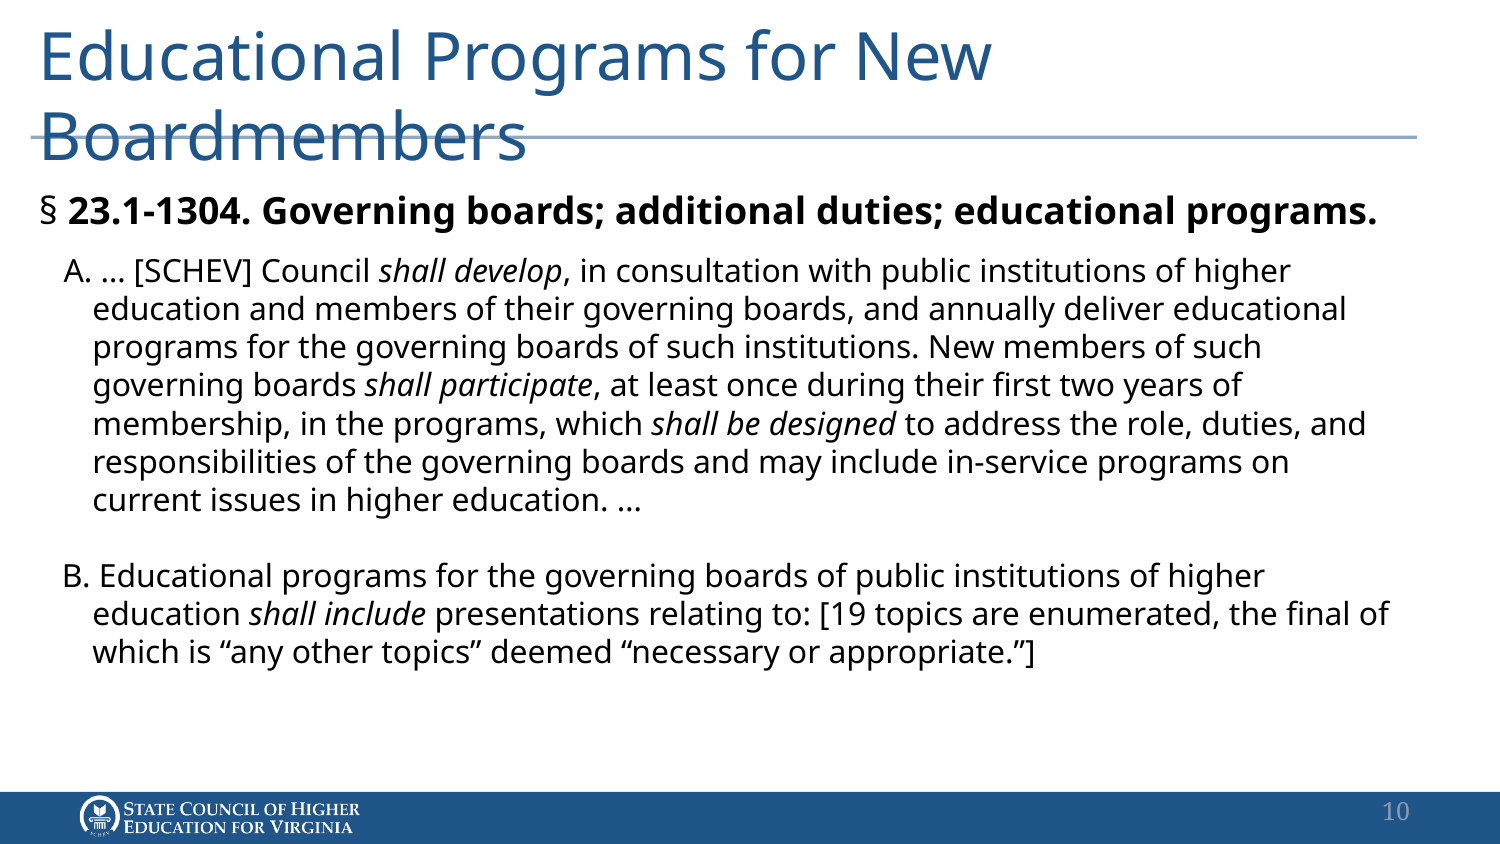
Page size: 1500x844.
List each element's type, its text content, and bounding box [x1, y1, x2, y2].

slide_number 10 [1074, 790, 1425, 836]
picture [75, 790, 364, 843]
title Educational Programs for New Boardmembers [23, 43, 1411, 144]
list § 23.1-1304. Governing boards; additional duties; educational programs. A. … [SCHEV] Council shall develop, in consultation with public institutions of higher education and members of their governing boards, and annually deliver educational programs for the governing boards of such institutions. New members of such governing boards shall participate, at least once during their first two years of membership, in the programs, which shall be designed to address the role, duties, and responsibilities of the governing boards and may include in-service programs on current issues in higher education. … B. Educational programs for the governing boards of public institutions of higher education shall include presentations relating to: [19 topics are enumerated, the final of which is “any other topics” deemed “necessary or appropriate.”] [23, 179, 1411, 730]
